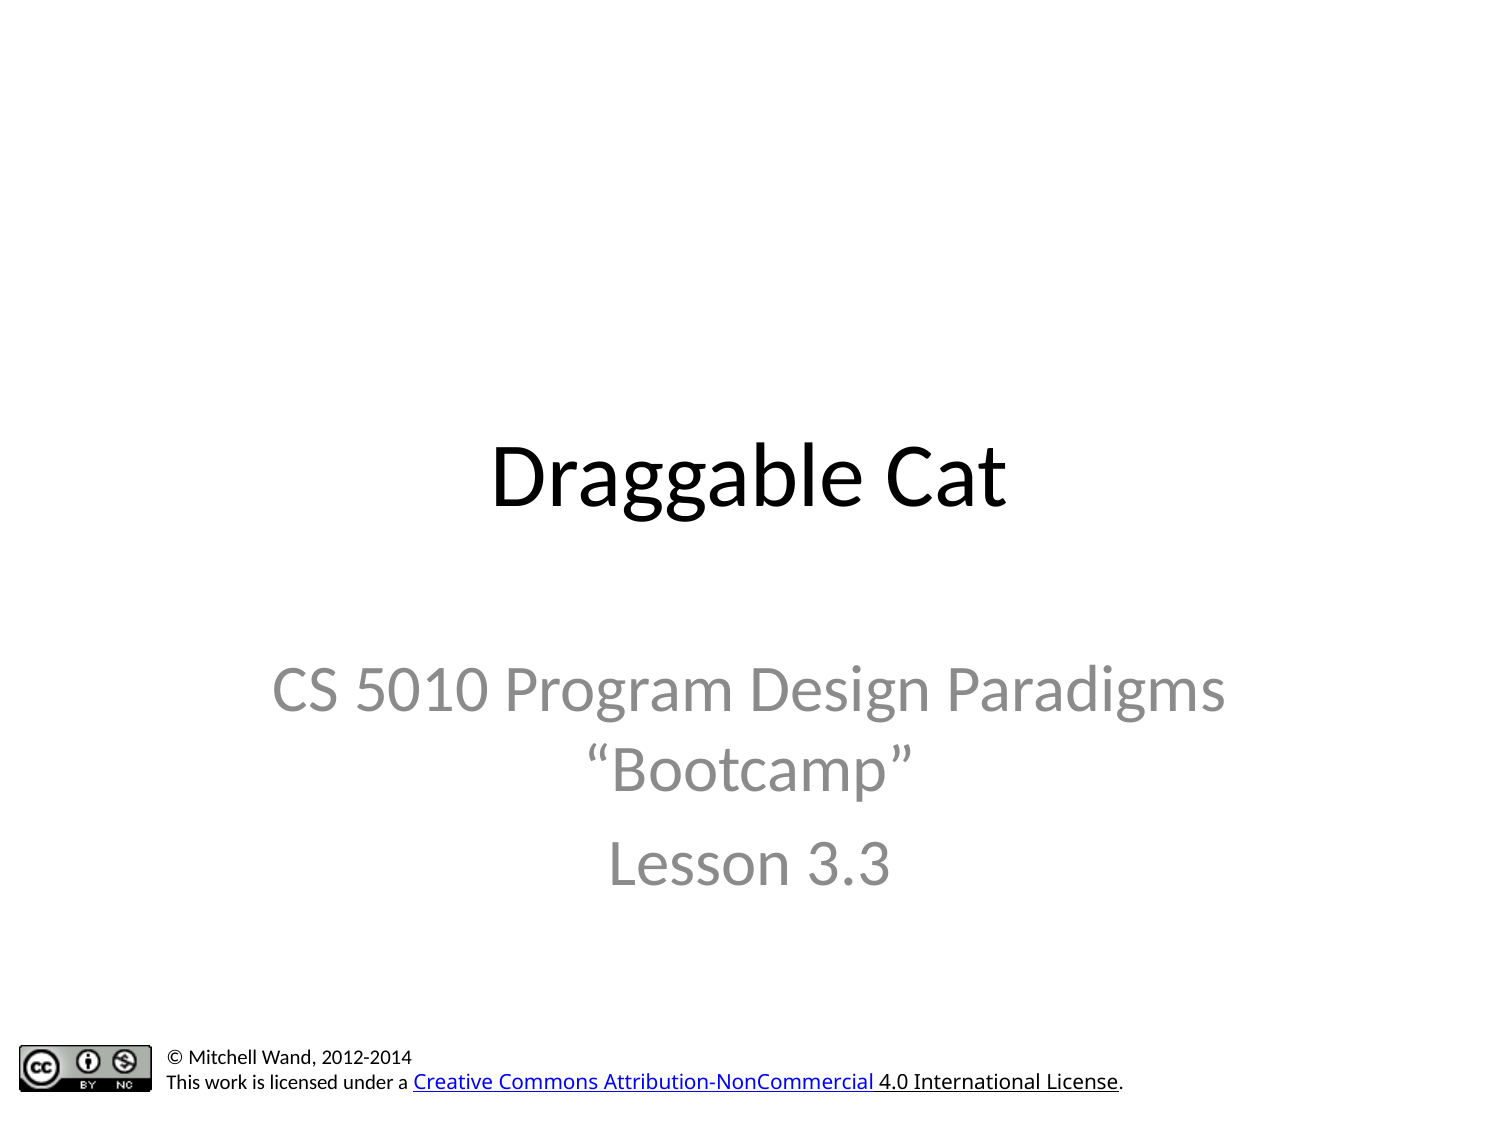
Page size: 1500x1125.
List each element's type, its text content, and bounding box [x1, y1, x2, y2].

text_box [19, 1035, 1481, 1102]
subtitle CS 5010 Program Design Paradigms “Bootcamp” Lesson 3.3 [225, 637, 1275, 925]
title Draggable Cat [112, 349, 1388, 591]
